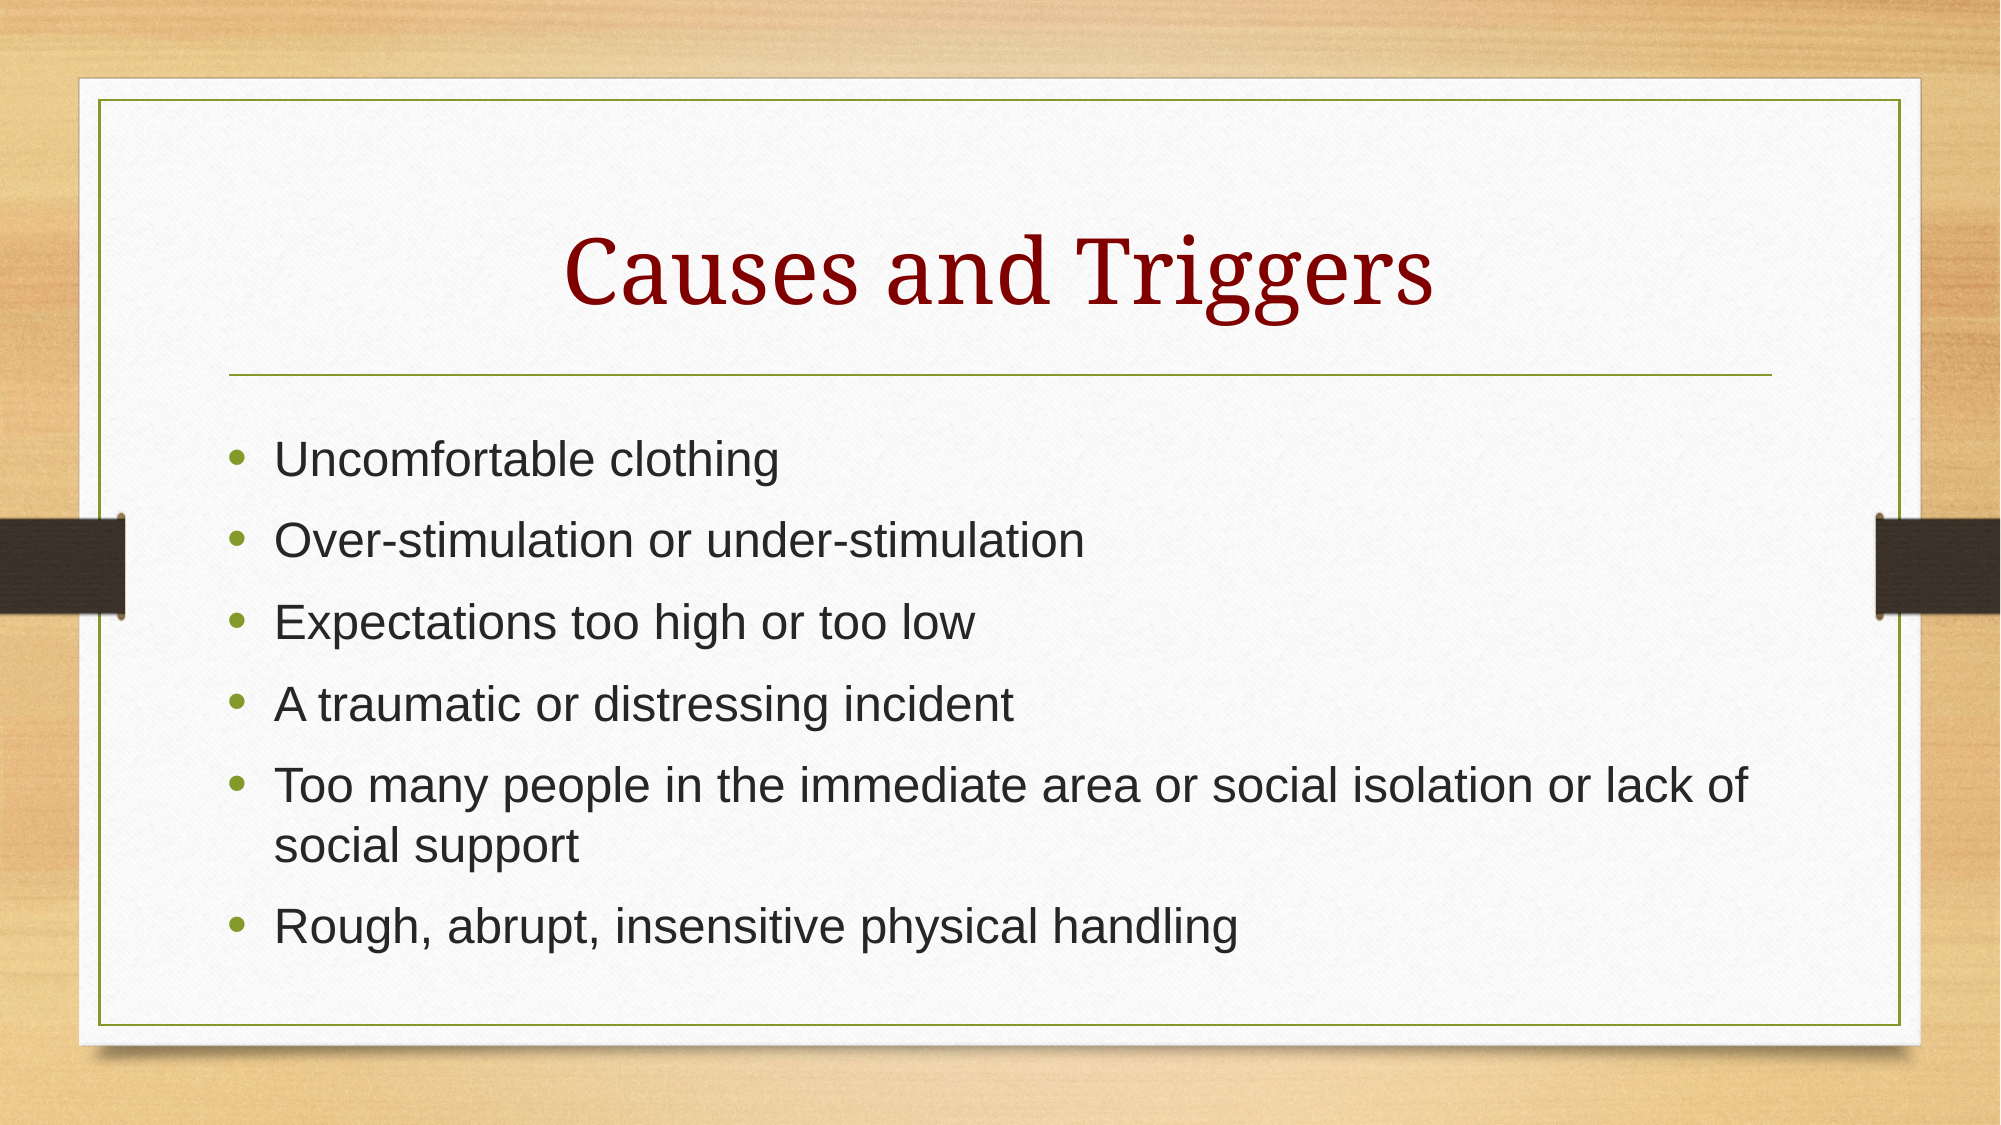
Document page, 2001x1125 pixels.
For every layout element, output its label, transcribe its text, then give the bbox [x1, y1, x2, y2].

picture [0, 0, 2001, 1125]
title Causes and Triggers [212, 161, 1788, 375]
list Uncomfortable clothing Over-stimulation or under-stimulation Expectations too high or too low A traumatic or distressing incident Too many people in the immediate area or social isolation or lack of social support Rough, abrupt, insensitive physical handling [212, 419, 1788, 964]
